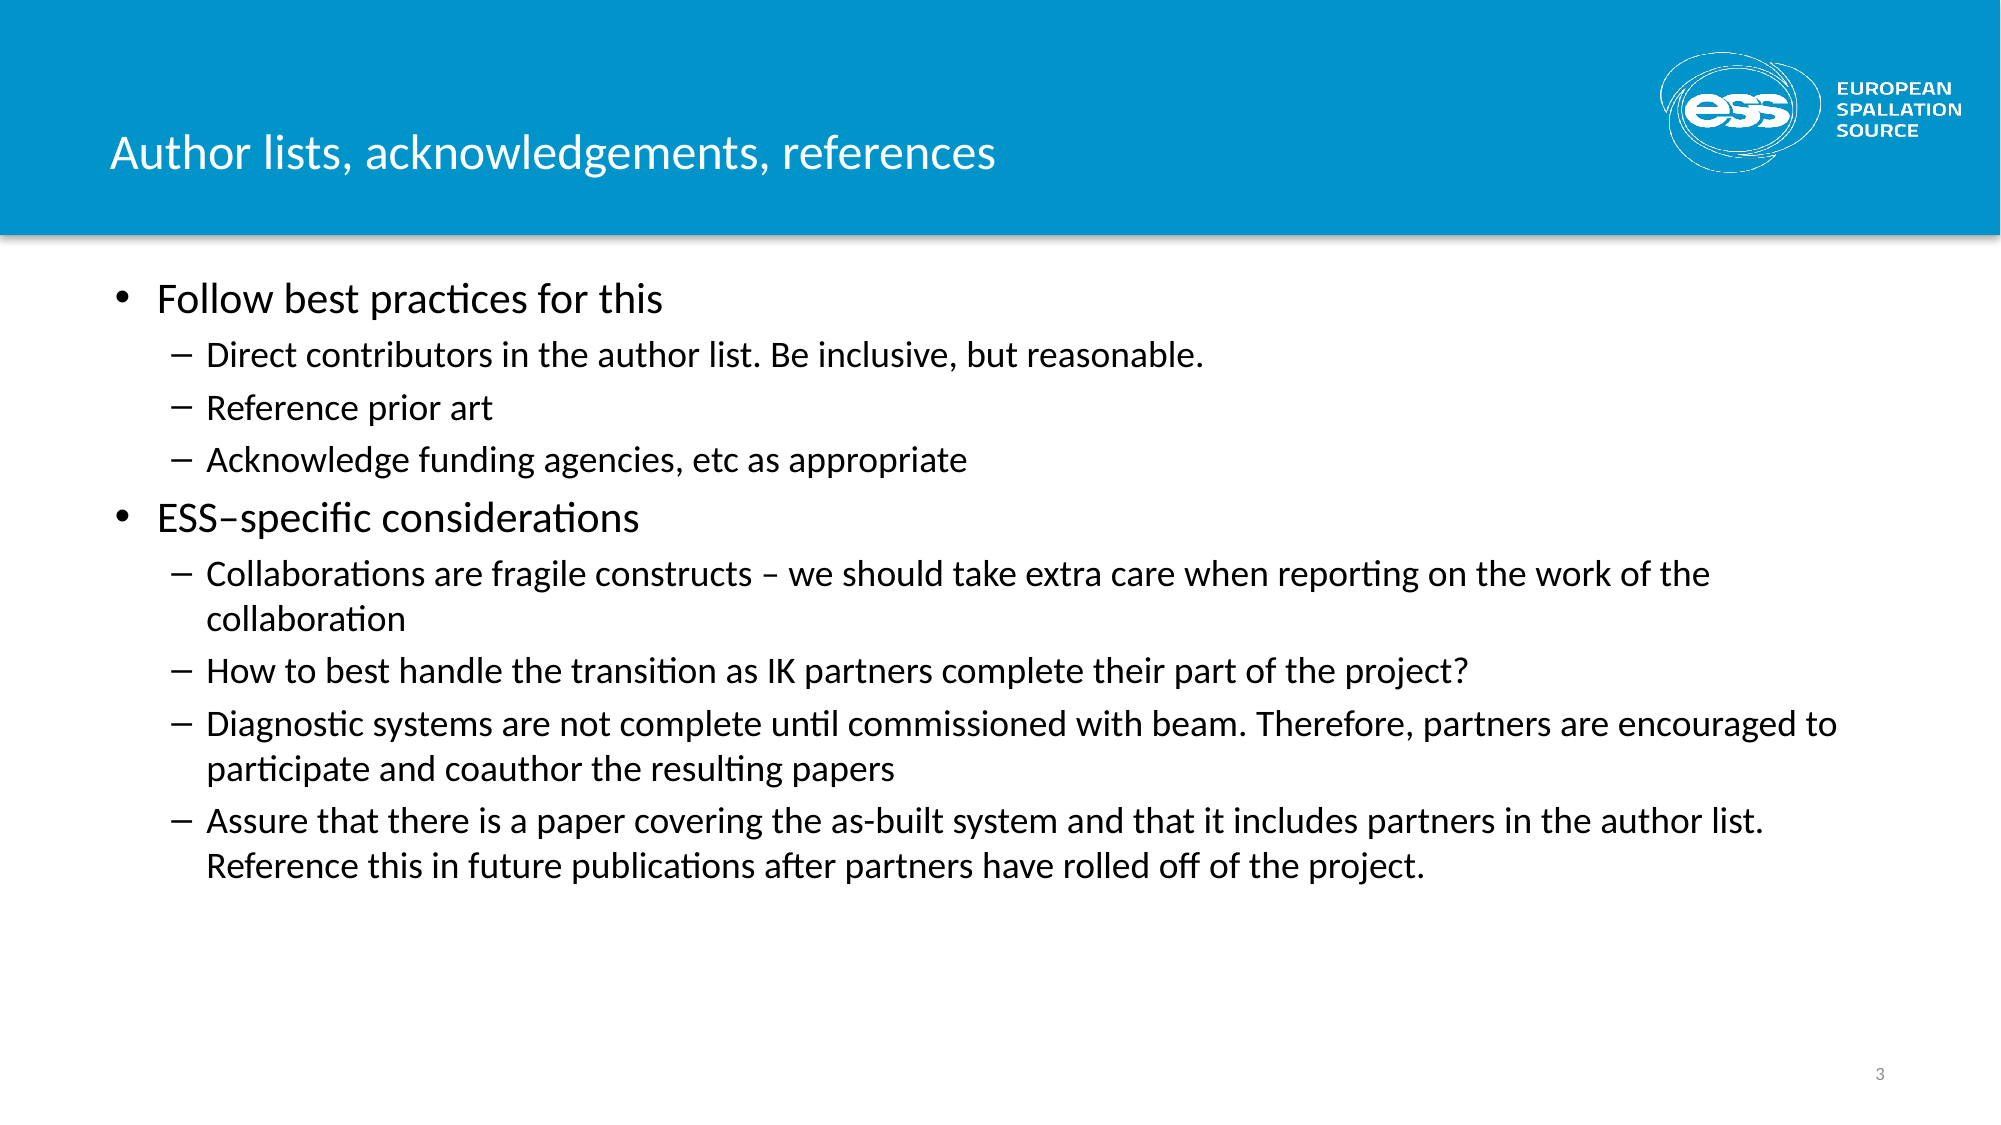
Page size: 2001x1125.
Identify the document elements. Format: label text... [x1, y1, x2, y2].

picture [1923, 83, 1933, 94]
picture [1851, 104, 1858, 115]
picture [1949, 104, 1954, 115]
picture [1685, 94, 1789, 127]
picture [1946, 83, 1950, 94]
picture [1879, 104, 1886, 115]
picture [1911, 83, 1920, 94]
slide_number 3 [1433, 1042, 1900, 1103]
picture [1909, 125, 1918, 136]
picture [1901, 104, 1912, 115]
picture [1914, 104, 1925, 115]
picture [1867, 83, 1875, 94]
picture [1839, 83, 1847, 94]
picture [1864, 104, 1875, 115]
title Author lists, acknowledgements, references [94, 56, 1657, 244]
picture [1897, 83, 1904, 94]
picture [1881, 84, 1885, 94]
picture [1890, 104, 1898, 115]
picture [1866, 125, 1870, 136]
picture [1884, 83, 1893, 92]
picture [1838, 125, 1847, 131]
picture [1895, 125, 1905, 136]
picture [1882, 125, 1892, 136]
picture [1954, 104, 1960, 115]
list Follow best practices for this Direct contributors in the author list. Be inclusive, but reasonable. Reference prior art Acknowledge funding agencies, etc as appropriate ESS–specific considerations Collaborations are fragile constructs – we should take extra care when reporting on the work of the collaboration How to best handle the transition as IK partners complete their part of the project? Diagnostic systems are not complete until commissioned with beam. Therefore, partners are encouraged to participate and coauthor the resulting papers Assure that there is a paper covering the as-built system and that it includes partners in the author list. Reference this in future publications after partners have rolled off of the project. [99, 262, 1900, 1005]
picture [1873, 125, 1877, 136]
picture [1938, 83, 1943, 94]
